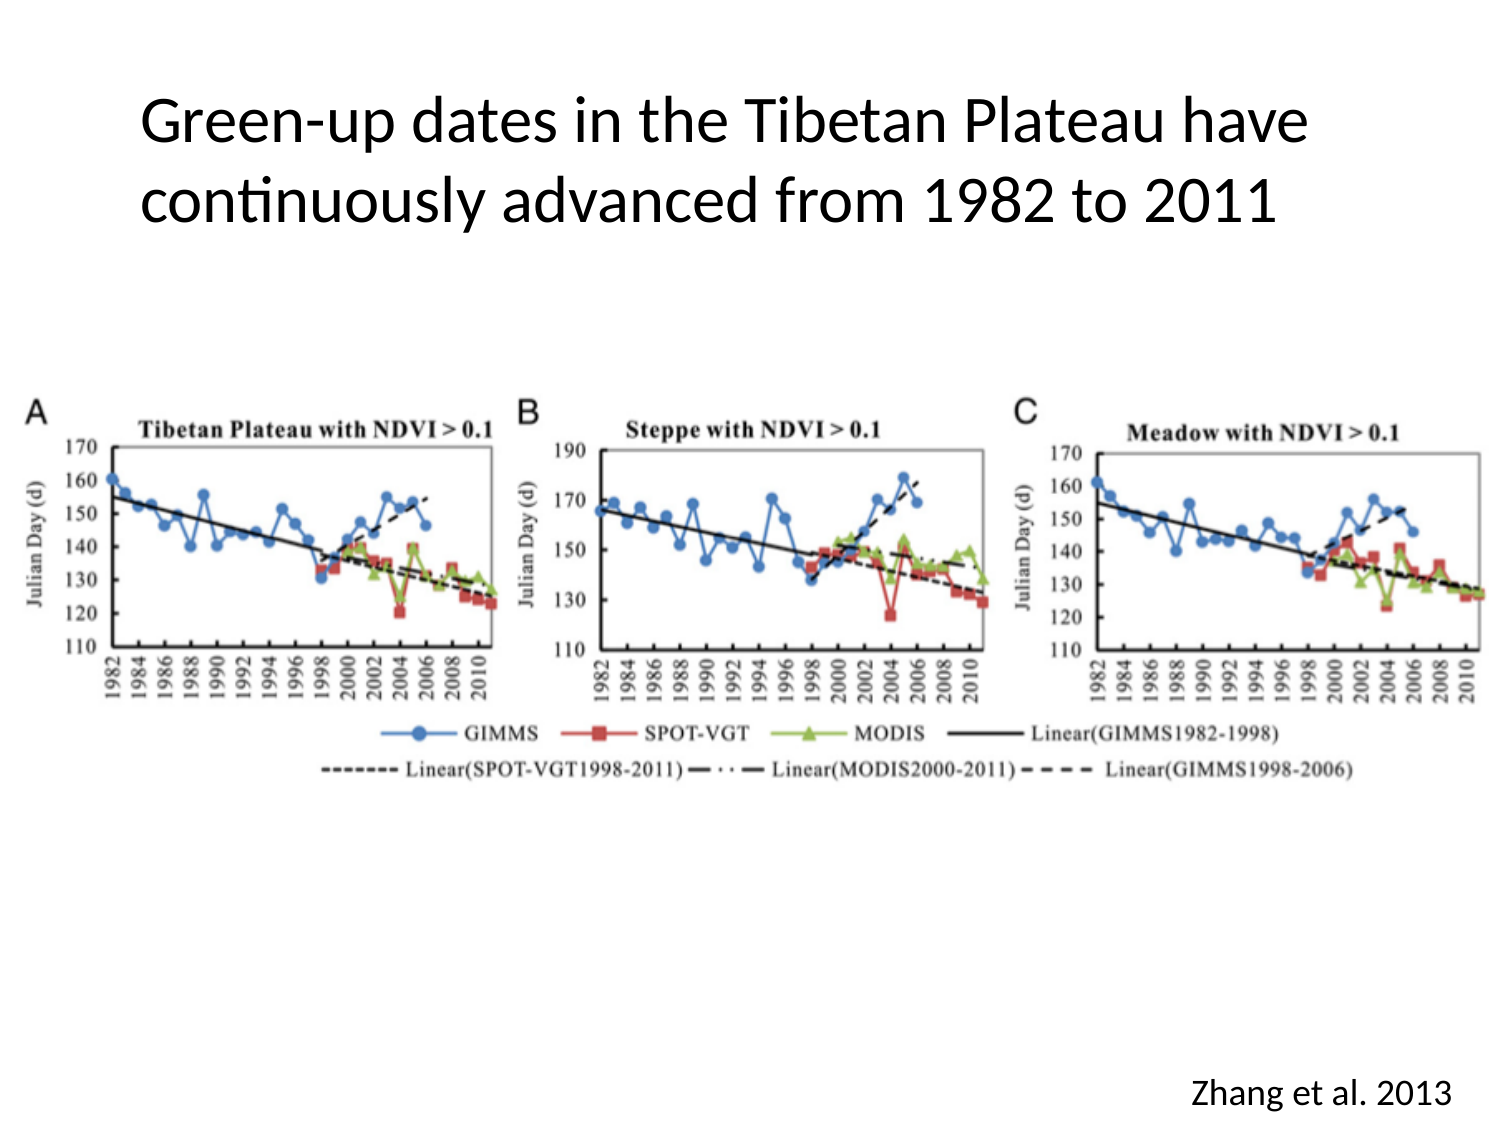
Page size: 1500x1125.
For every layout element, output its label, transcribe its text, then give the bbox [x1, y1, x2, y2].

text_box Zhang et al. 2013 [1176, 1060, 1468, 1121]
text_box Green-up dates in the Tibetan Plateau have continuously advanced from 1982 to 2011 [125, 112, 1363, 200]
picture [0, 381, 1500, 789]
